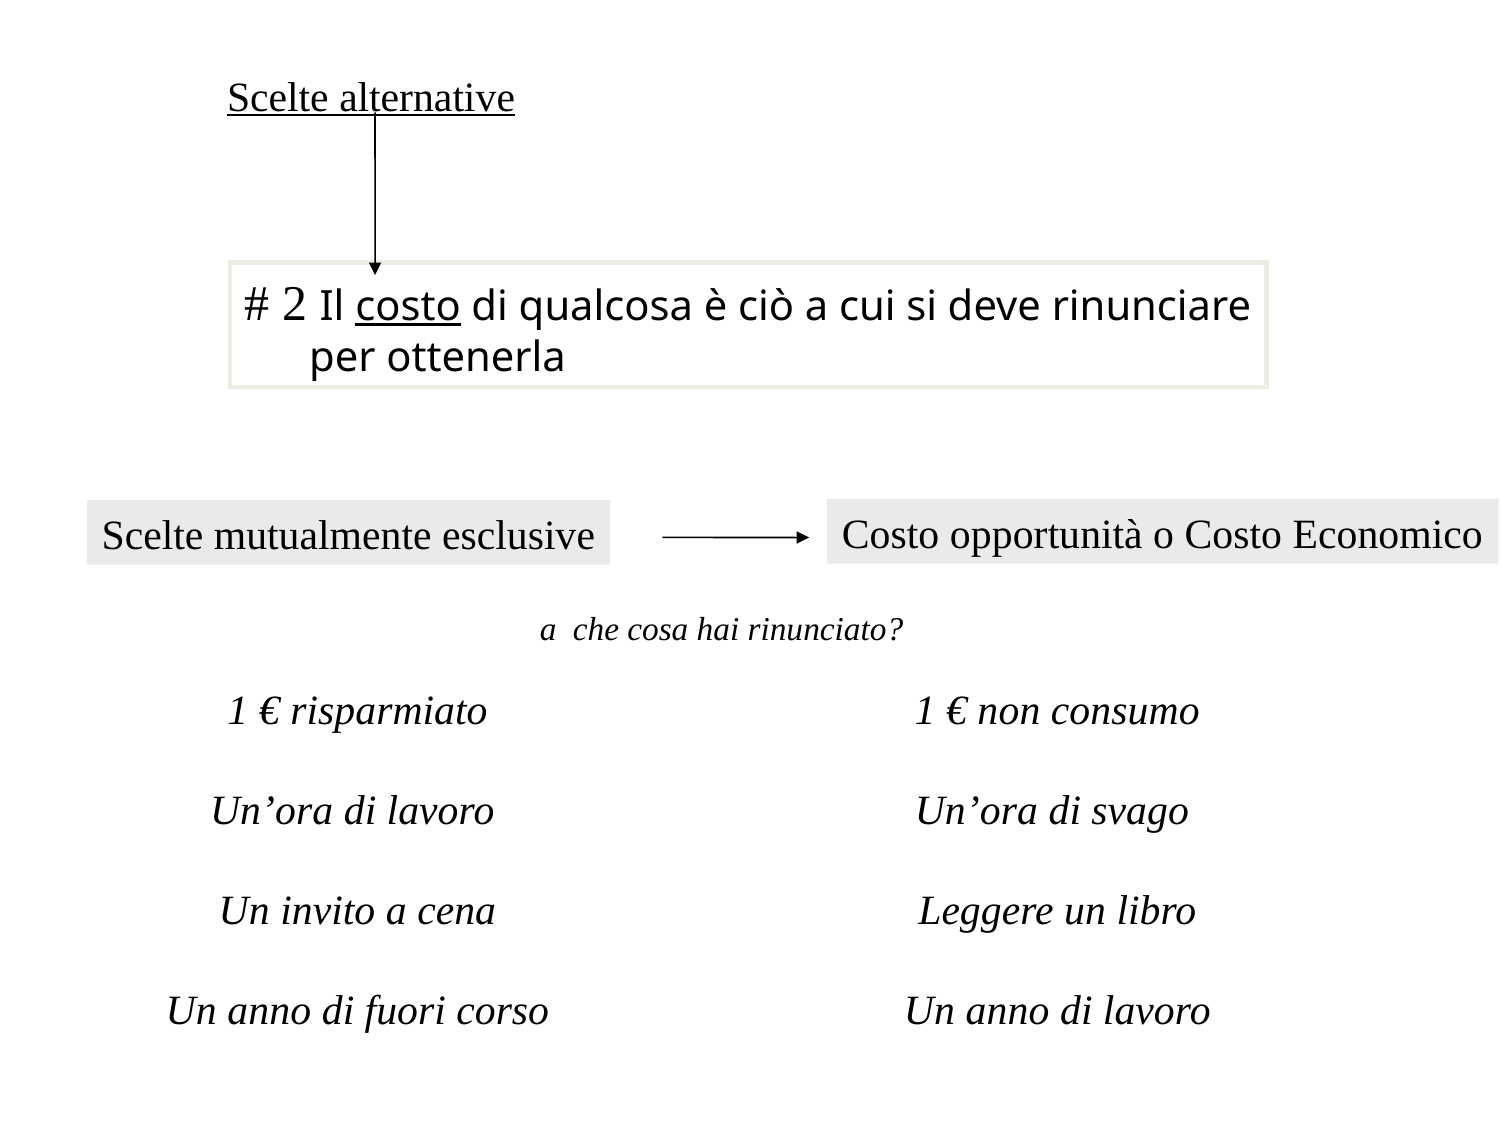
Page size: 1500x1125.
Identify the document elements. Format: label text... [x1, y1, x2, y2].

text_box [212, 62, 541, 276]
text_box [151, 674, 1226, 1041]
text_box # 2 Il costo di qualcosa è ciò a cui si deve rinunciare per ottenerla [229, 262, 1267, 388]
text_box a che cosa hai rinunciato? [525, 599, 1000, 655]
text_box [87, 498, 1500, 566]
